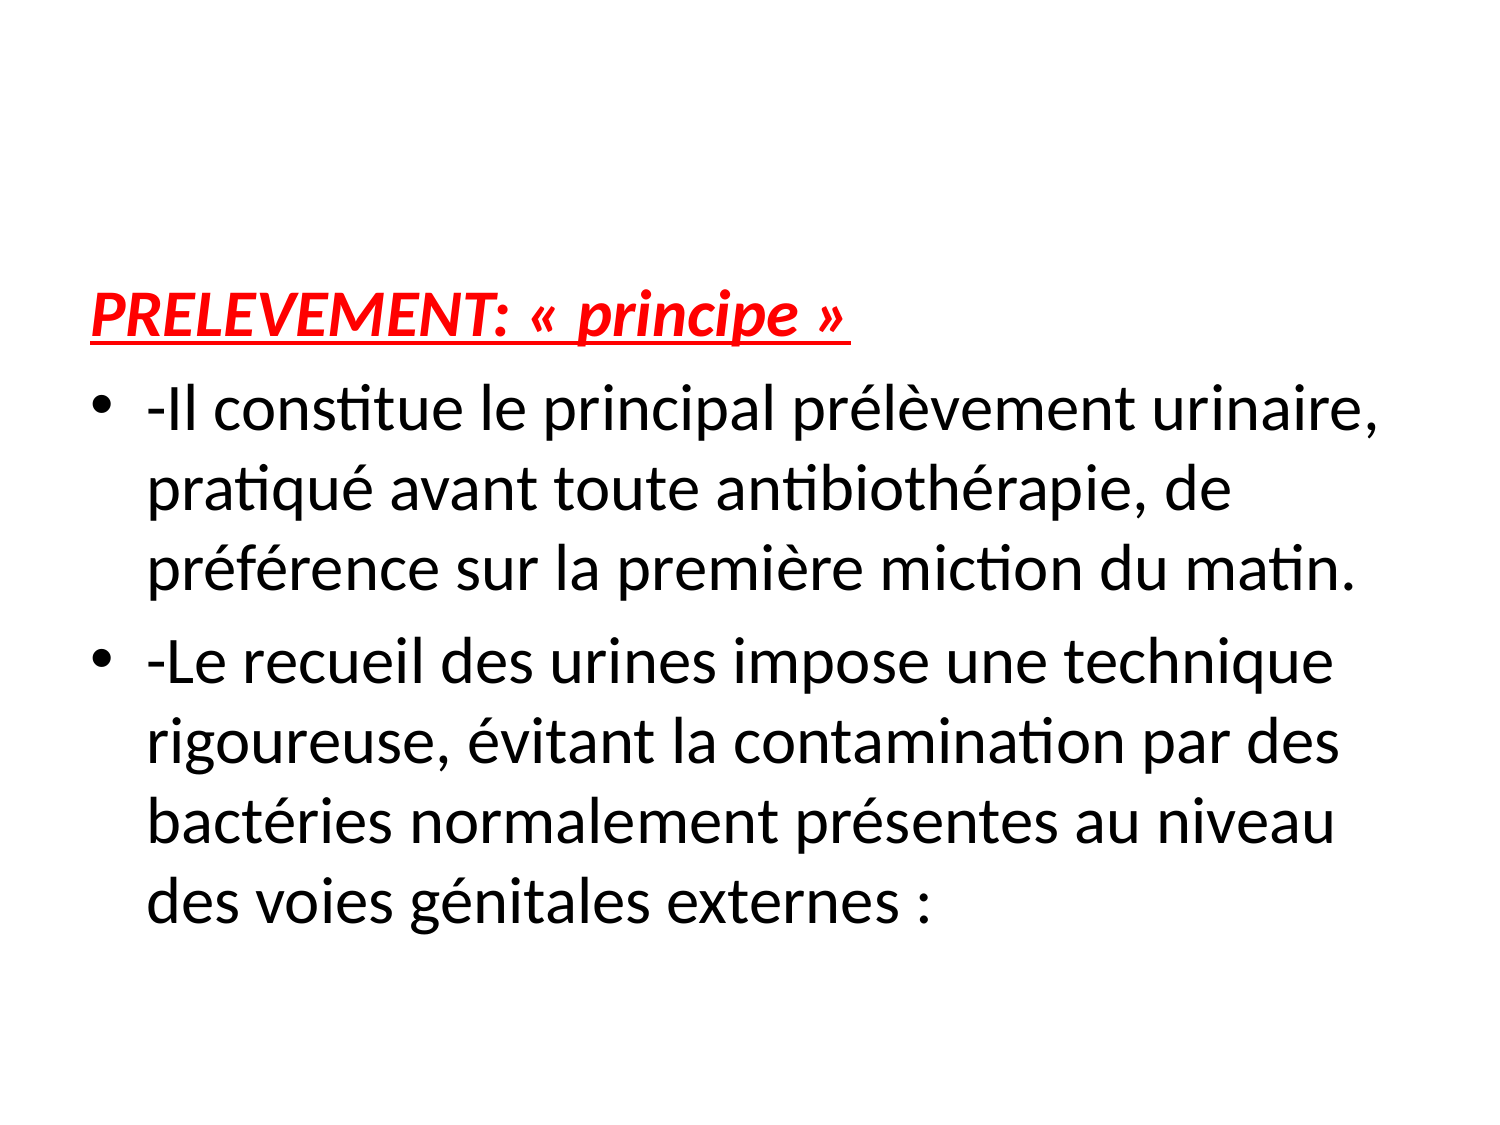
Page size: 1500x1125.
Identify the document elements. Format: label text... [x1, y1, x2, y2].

list PRELEVEMENT: « principe » -Il constitue le principal prélèvement urinaire, pratiqué avant toute antibiothérapie, de préférence sur la première miction du matin. -Le recueil des urines impose une technique rigoureuse, évitant la contamination par des bactéries normalement présentes au niveau des voies génitales externes : [75, 262, 1425, 1005]
